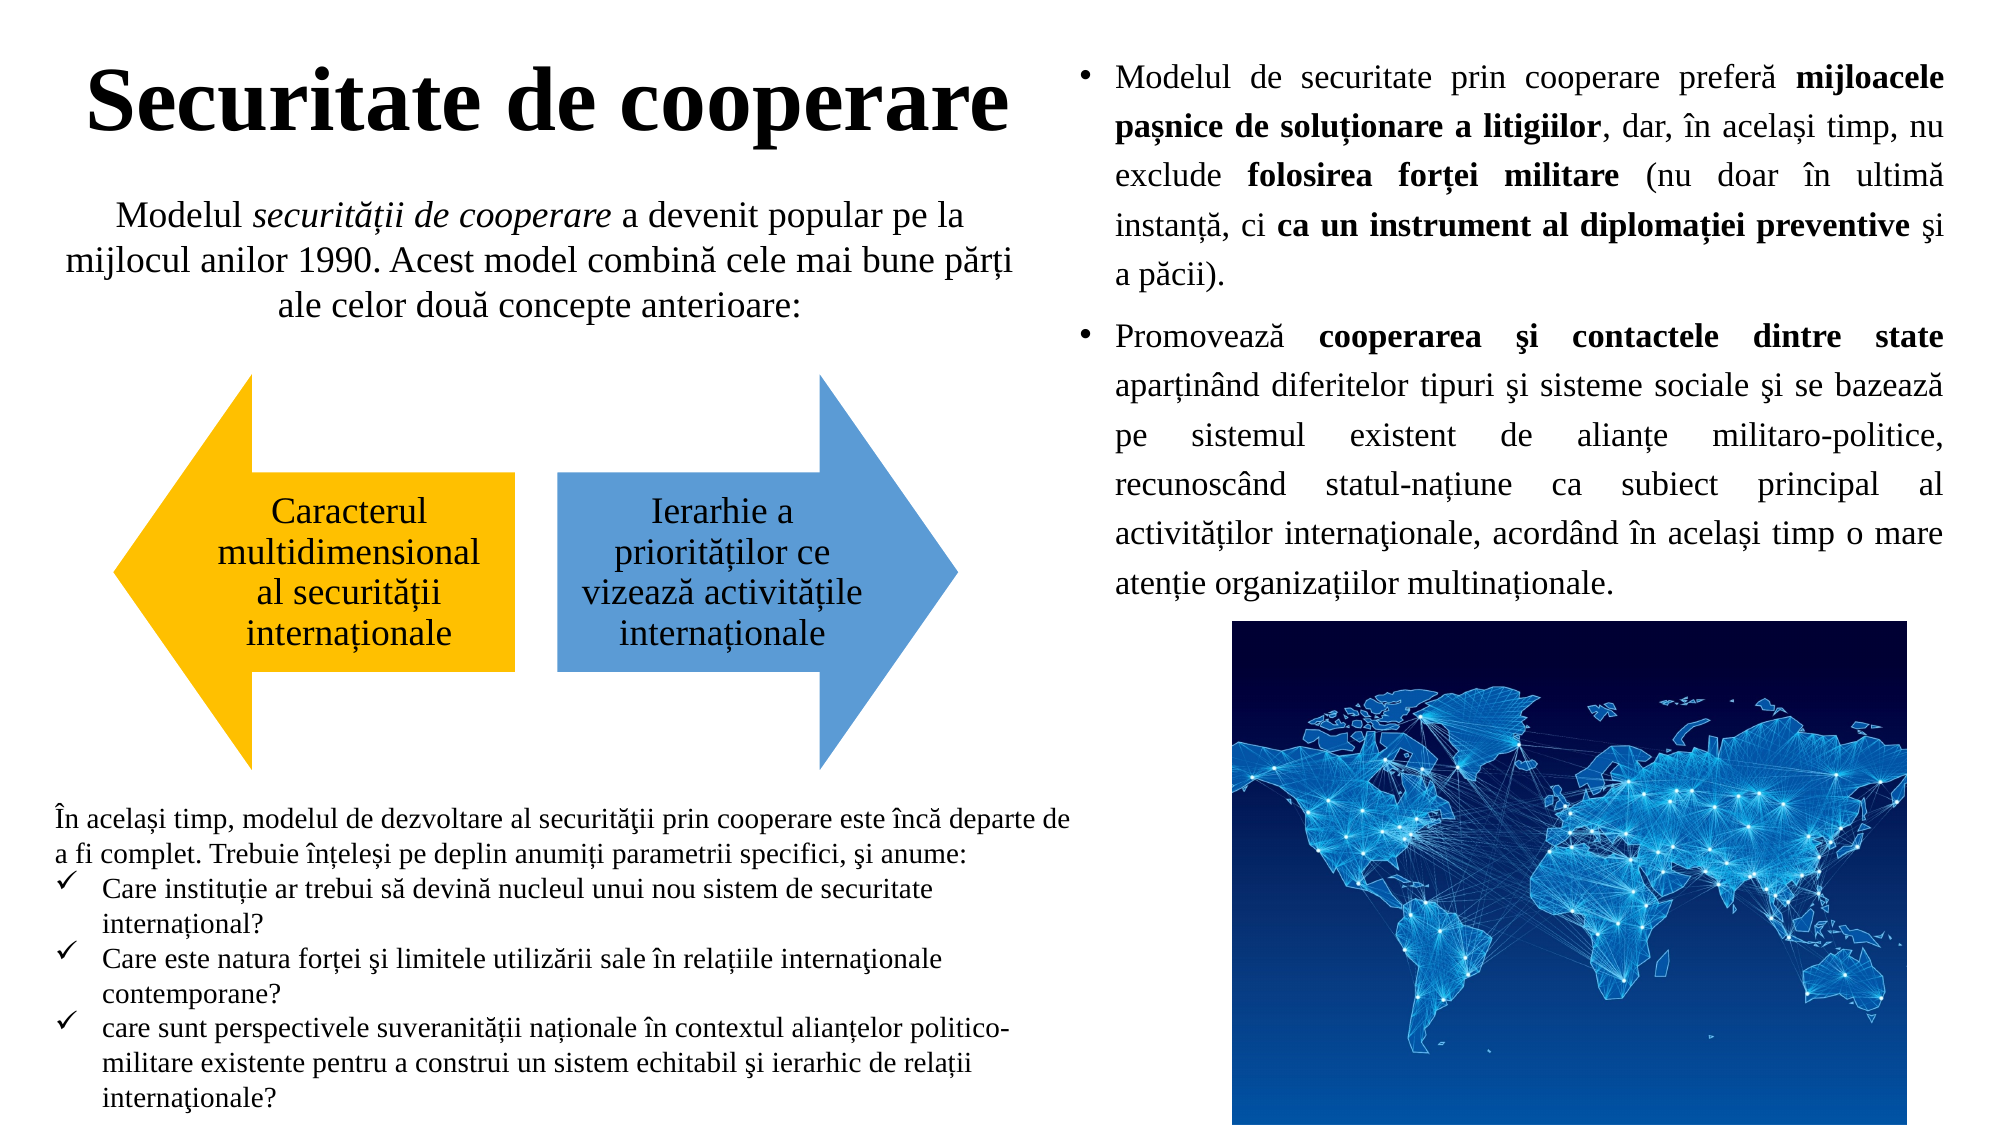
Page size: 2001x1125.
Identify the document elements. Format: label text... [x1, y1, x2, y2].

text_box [112, 352, 960, 792]
text_box Modelul securității de cooperare a devenit popular pe la mijlocul anilor 1990. Acest model combină cele mai bune părți ale celor două concepte anterioare: [40, 182, 1041, 332]
list Modelul de securitate prin cooperare preferă mijloacele pașnice de soluționare a litigiilor, dar, în același timp, nu exclude folosirea forței militare (nu doar în ultimă instanță, ci ca un instrument al diplomației preventive şi a păcii). Promovează cooperarea şi contactele dintre state aparținând diferitelor tipuri şi sisteme sociale şi se bazează pe sistemul existent de alianțe militaro-politice, recunoscând statul-națiune ca subiect principal al activităților internaţionale, acordând în același timp o mare atenție organizațiilor multinaționale. [1064, 38, 1960, 618]
title Securitate de cooperare [56, 39, 1041, 163]
text_box În același timp, modelul de dezvoltare al securităţii prin cooperare este încă departe de a fi complet. Trebuie înțeleși pe deplin anumiți parametrii specifici, şi anume: Care instituție ar trebui să devină nucleul unui nou sistem de securitate internațional? Care este natura forței şi limitele utilizării sale în relațiile internaţionale contemporane? care sunt perspectivele suveranității naționale în contextul alianțelor politico-militare existente pentru a construi un sistem echitabil şi ierarhic de relații internaţionale? [40, 791, 1097, 1122]
picture [1232, 621, 1907, 1125]
